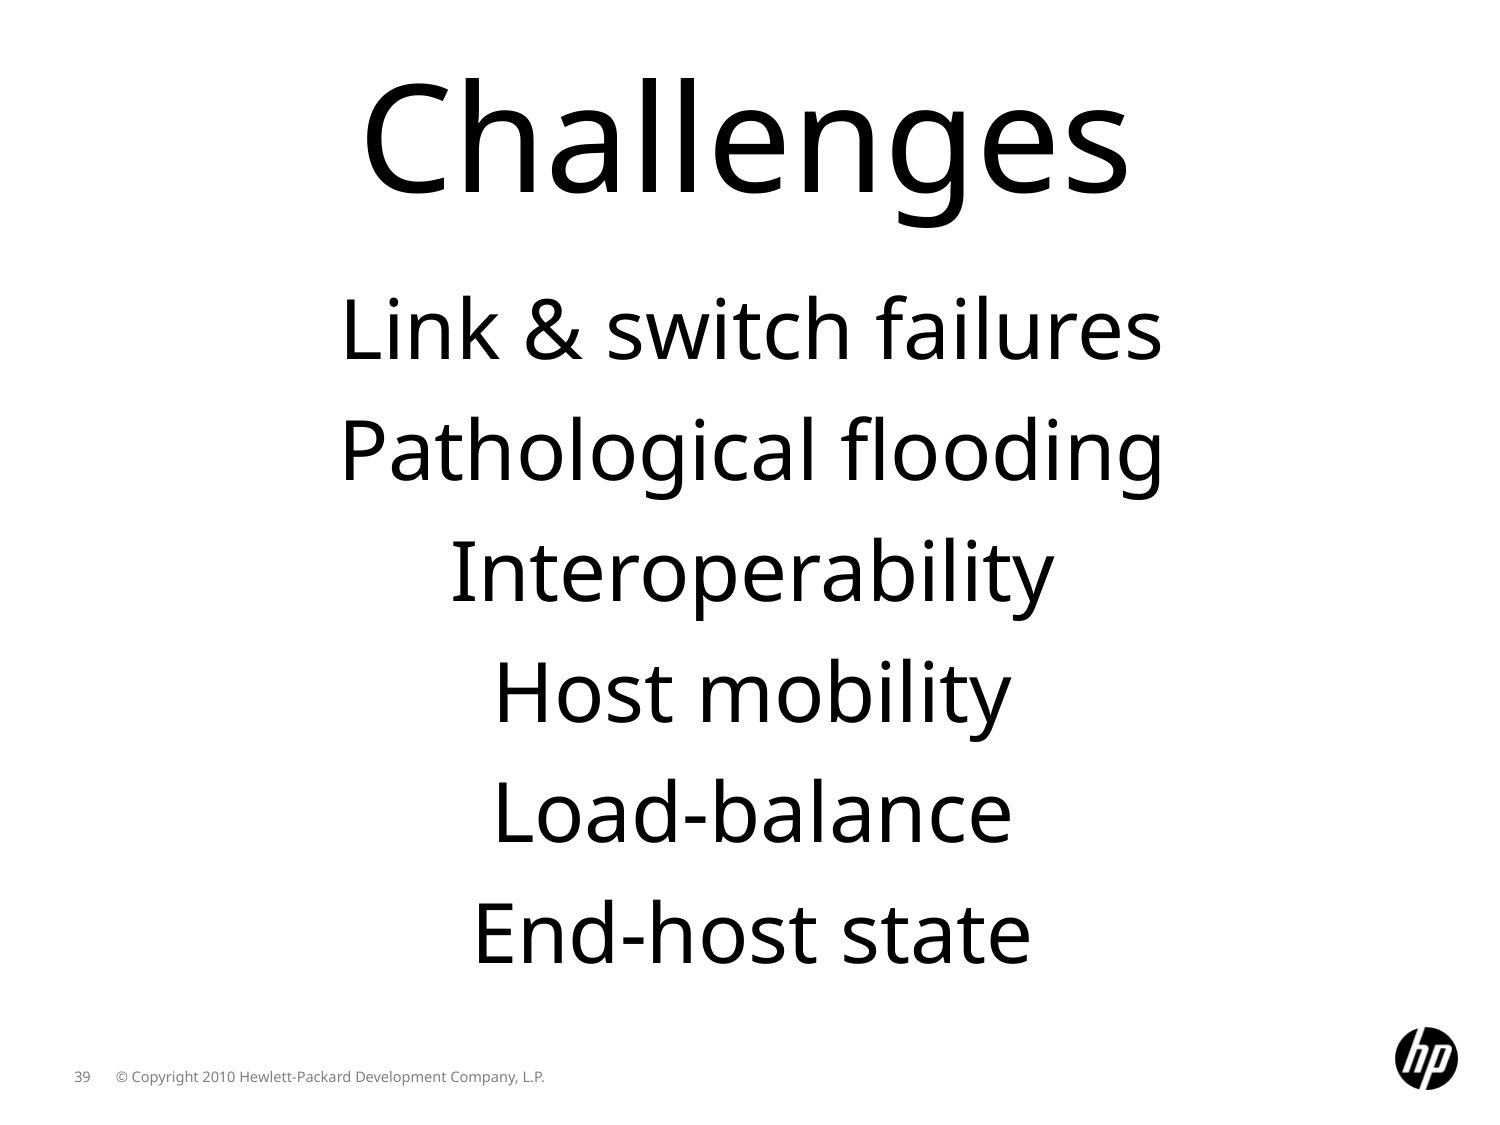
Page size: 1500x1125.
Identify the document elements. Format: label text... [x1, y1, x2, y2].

text_box Challenges [149, 34, 1343, 235]
text_box Link & switch failures Pathological flooding Interoperability Host mobility Load-balance End-host state [132, 268, 1373, 988]
picture [1393, 1025, 1460, 1092]
